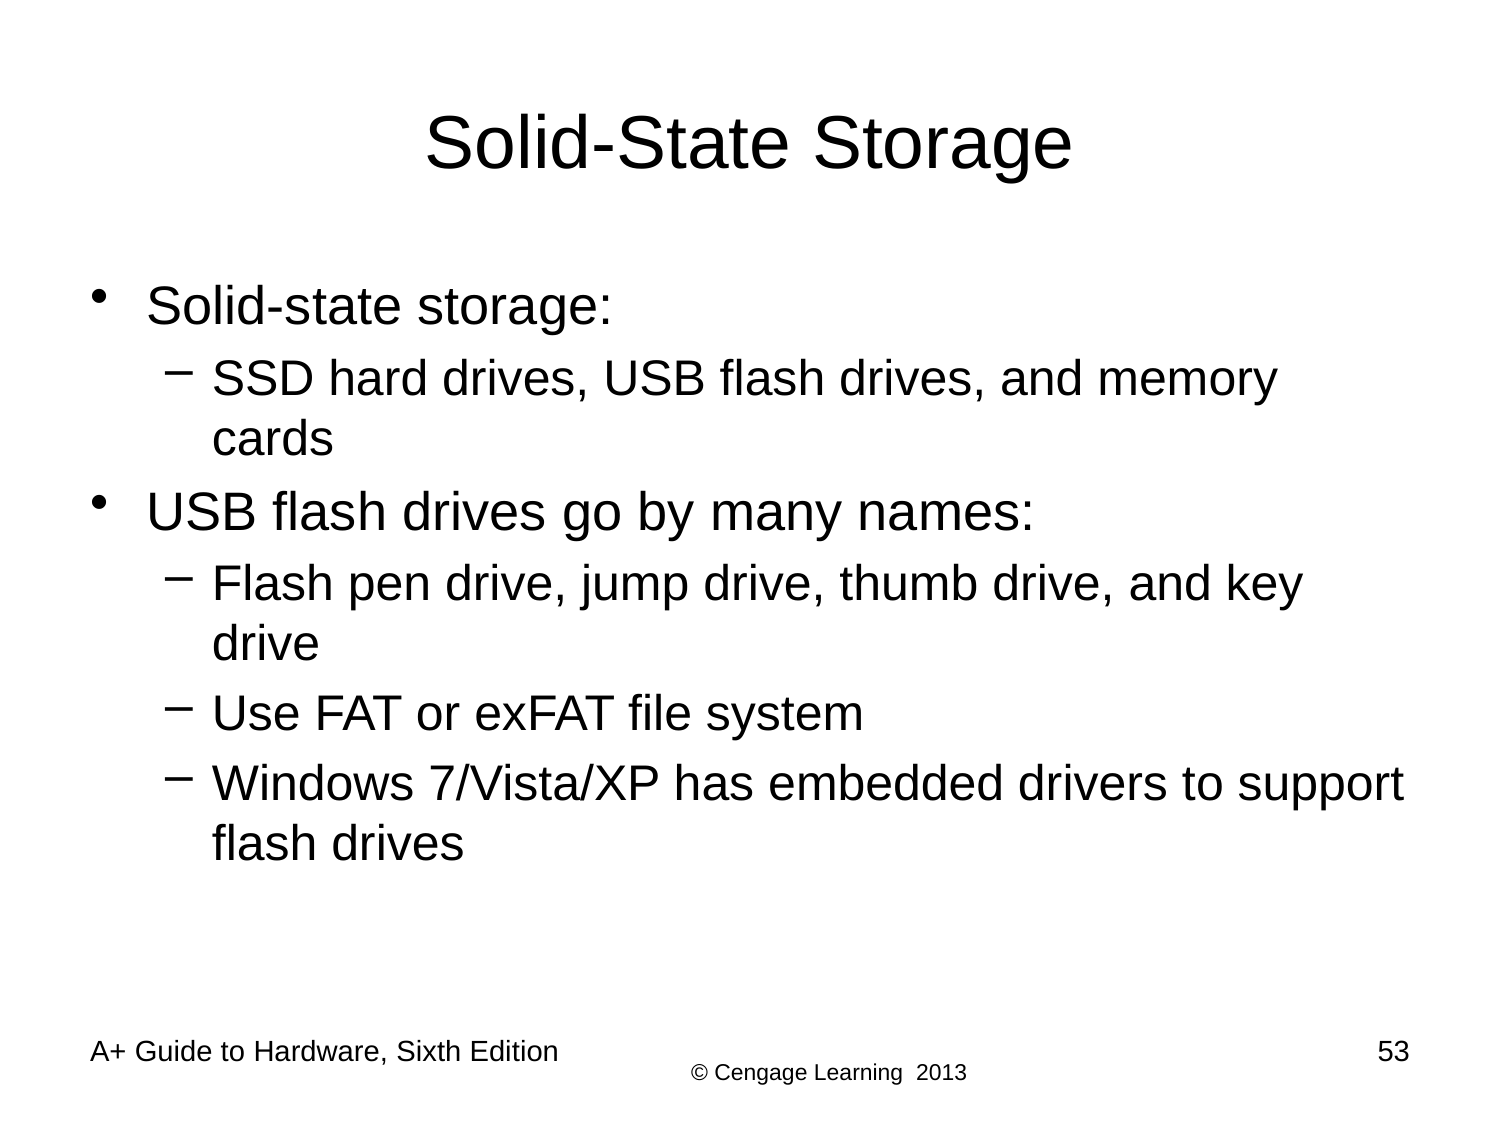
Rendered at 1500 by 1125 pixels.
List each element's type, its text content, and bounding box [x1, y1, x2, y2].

footer A+ Guide to Hardware, Sixth Edition [74, 1024, 676, 1103]
slide_number 53 [1074, 1024, 1426, 1103]
list Solid-state storage: SSD hard drives, USB flash drives, and memory cards USB flash drives go by many names: Flash pen drive, jump drive, thumb drive, and key drive Use FAT or exFAT file system Windows 7/Vista/XP has embedded drivers to support flash drives [75, 262, 1425, 1005]
title Solid-State Storage [75, 45, 1425, 233]
